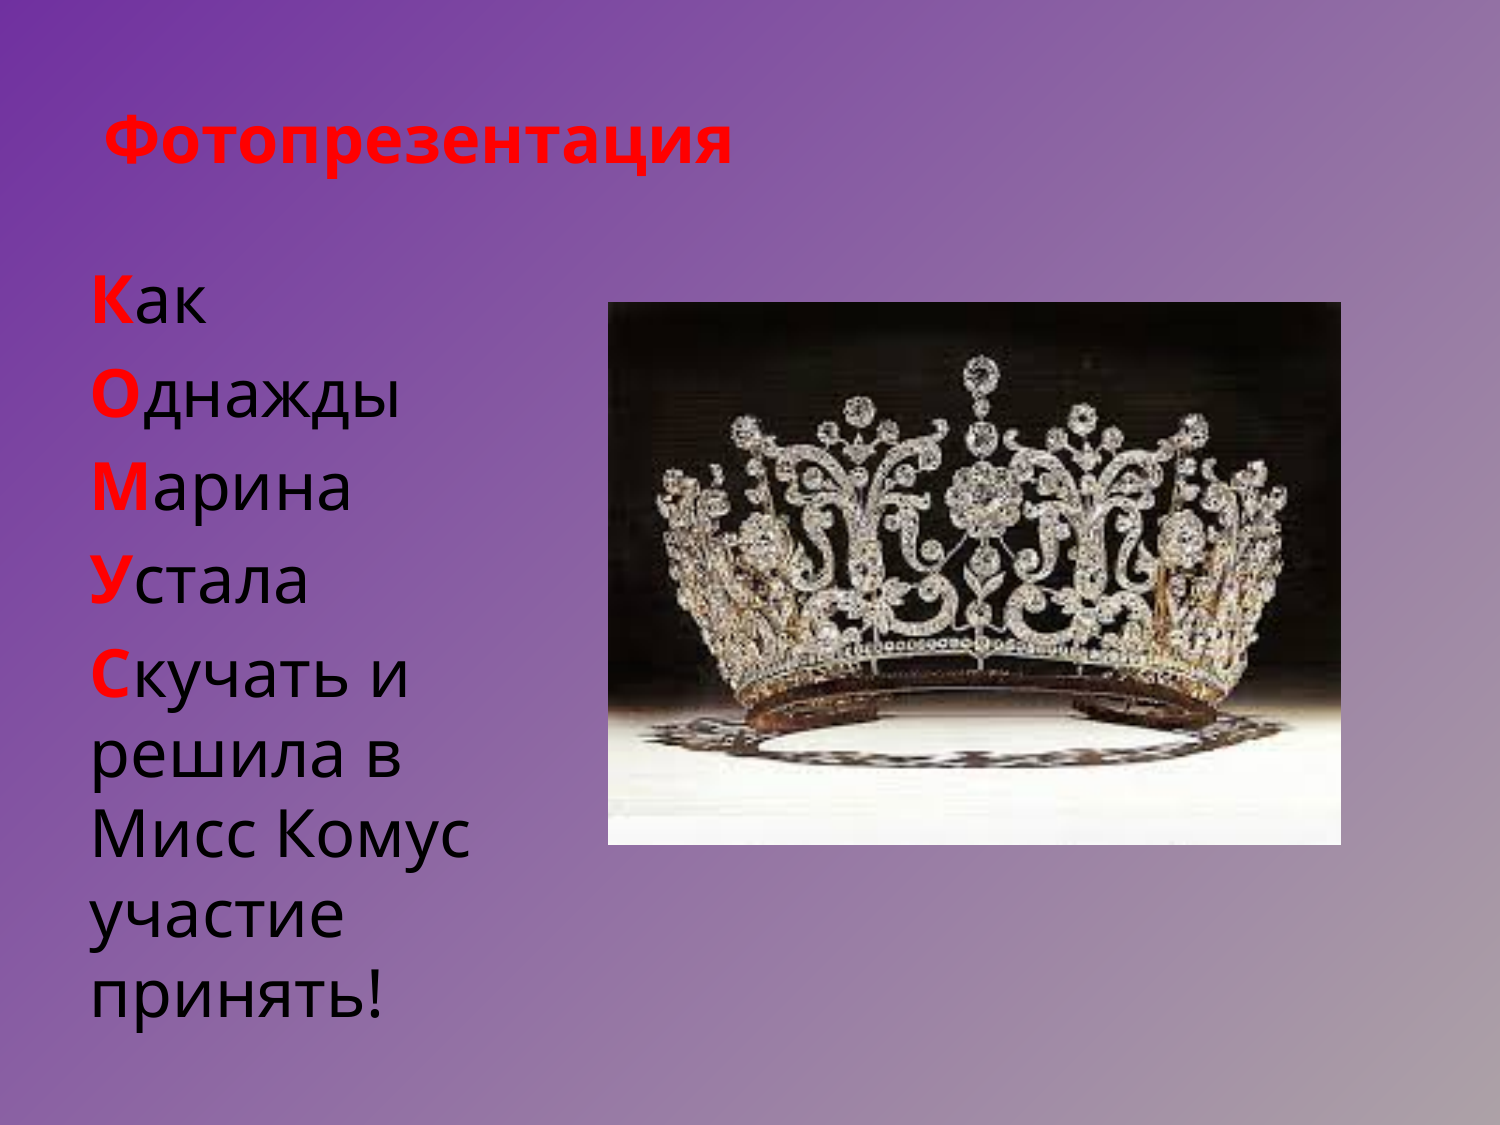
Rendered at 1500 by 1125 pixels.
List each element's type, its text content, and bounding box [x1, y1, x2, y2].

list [608, 302, 1341, 845]
list Как Однажды Марина Устала Скучать и решила в Мисс Комус участие принять! [75, 249, 569, 1005]
title Фотопрезентация [88, 30, 1034, 185]
